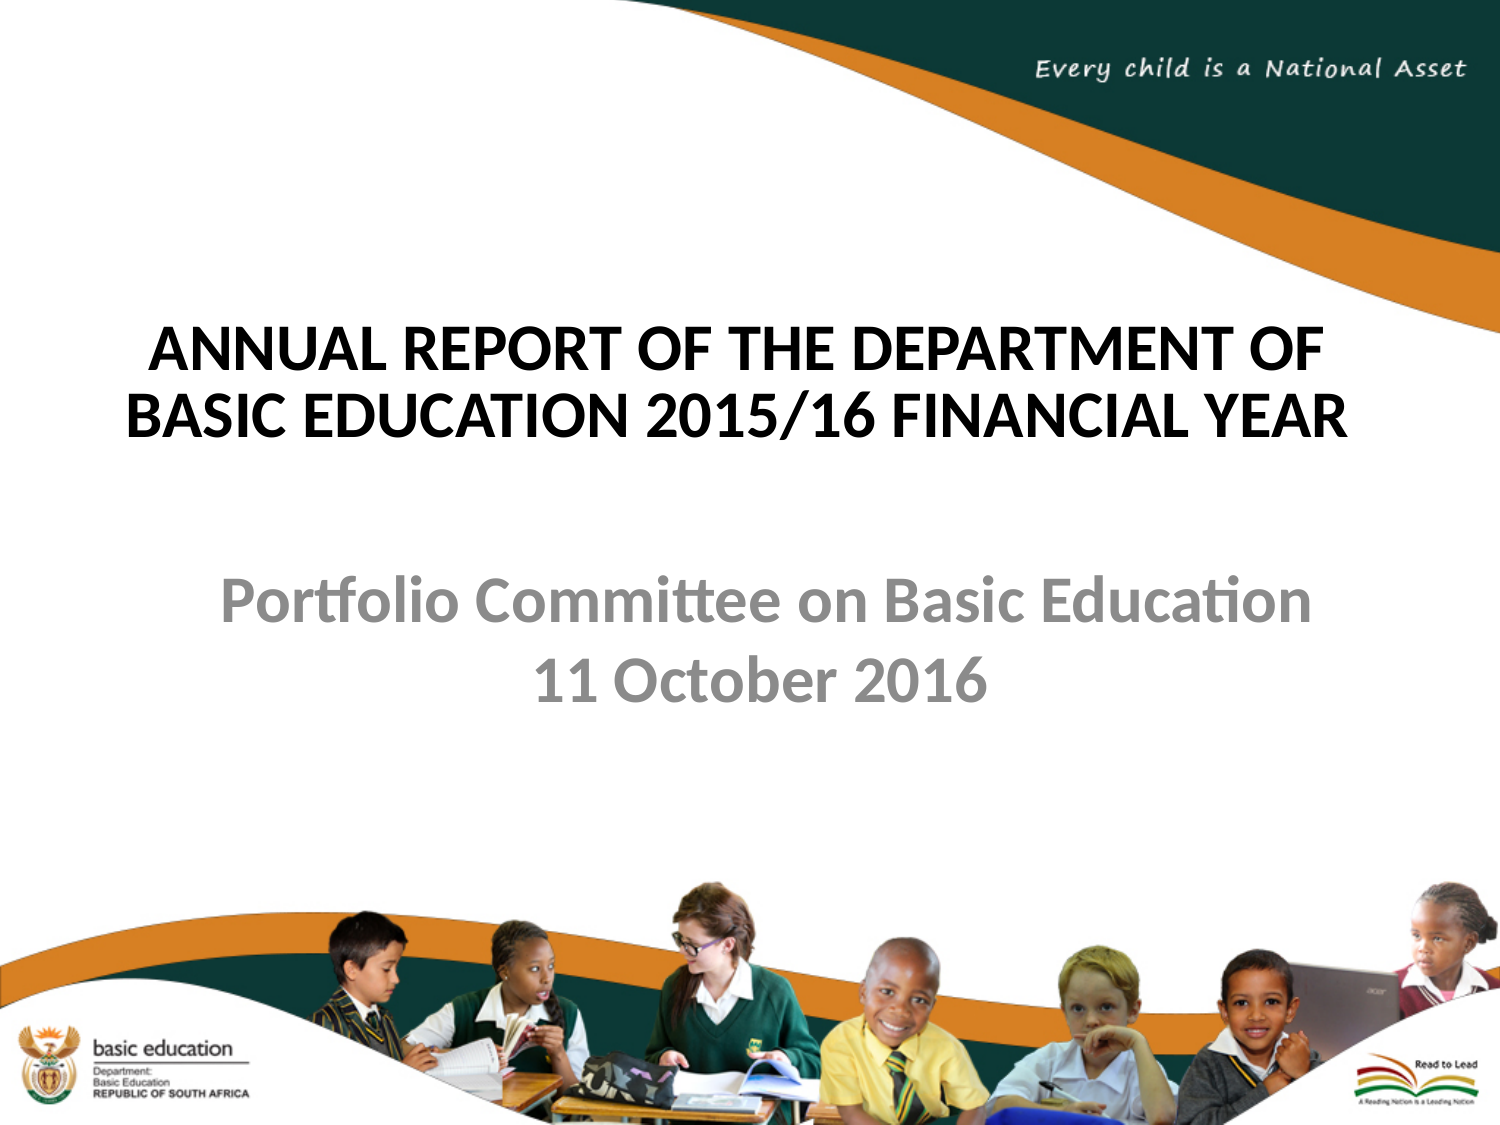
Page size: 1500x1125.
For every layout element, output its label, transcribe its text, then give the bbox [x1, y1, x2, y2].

subtitle Portfolio Committee on Basic Education 11 October 2016 [147, 564, 1388, 853]
title ANNUAL REPORT OF THE DEPARTMENT OF BASIC EDUCATION 2015/16 FINANCIAL YEAR [100, 255, 1376, 521]
picture [0, 0, 1500, 1125]
